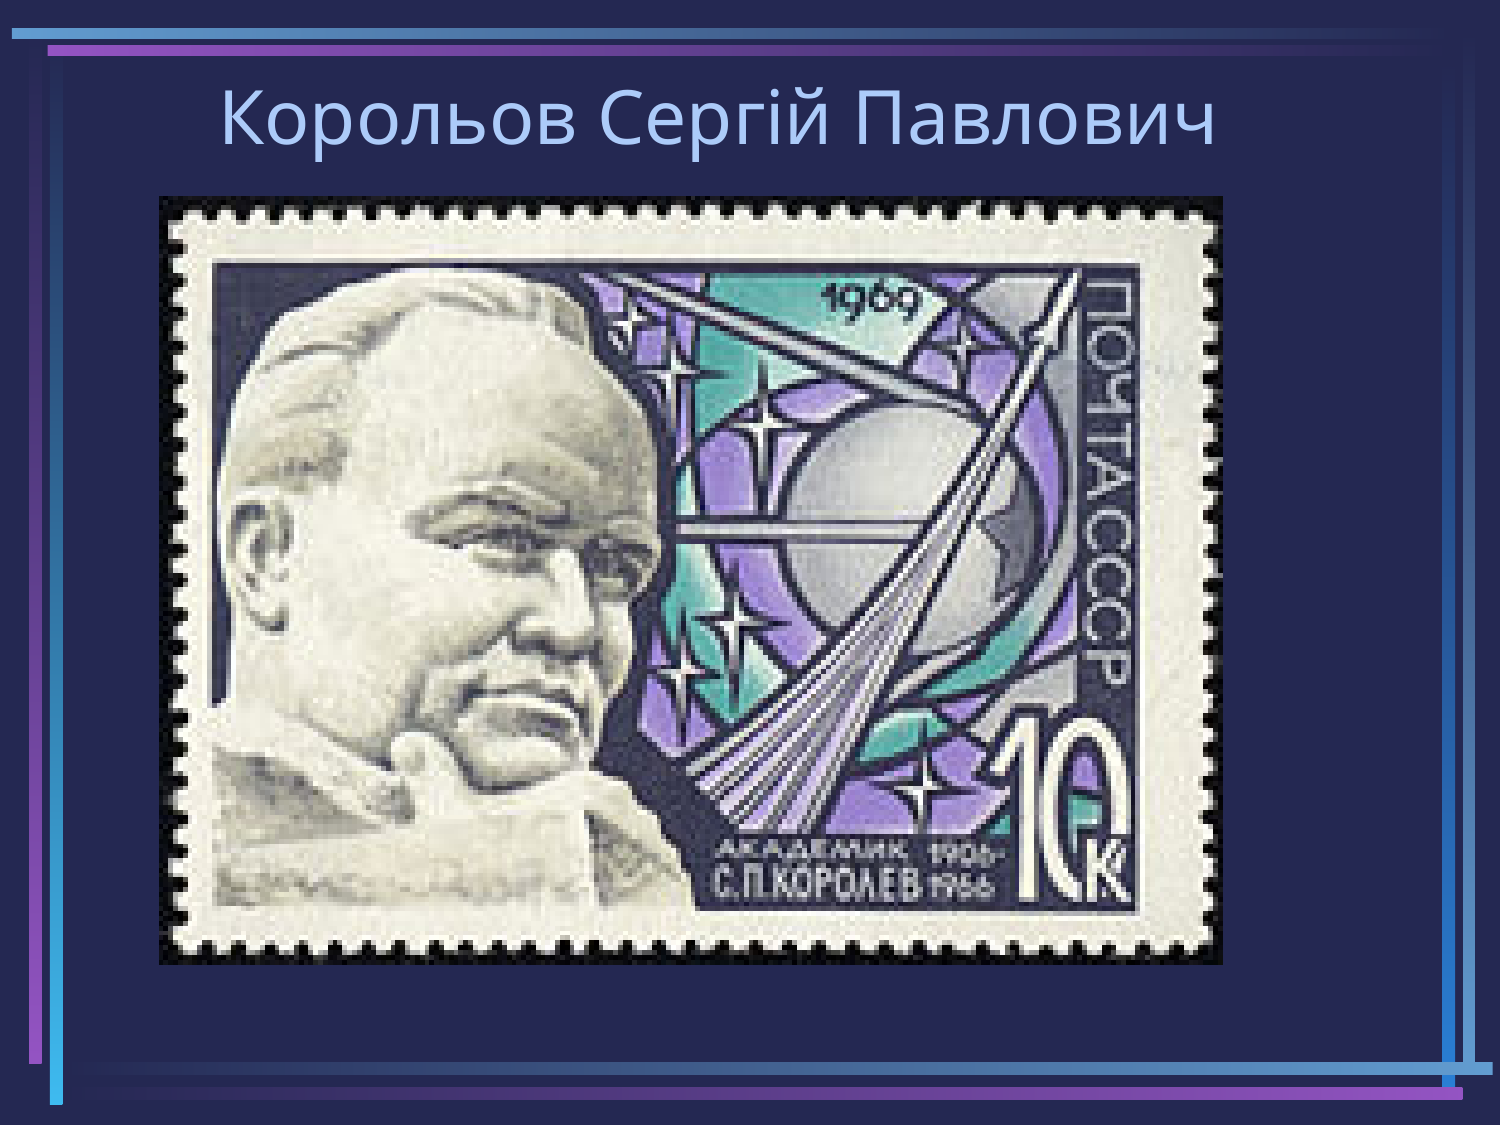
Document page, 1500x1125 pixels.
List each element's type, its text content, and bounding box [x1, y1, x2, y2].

picture [159, 196, 1223, 965]
title Корольов Сергій Павлович [62, 62, 1375, 200]
